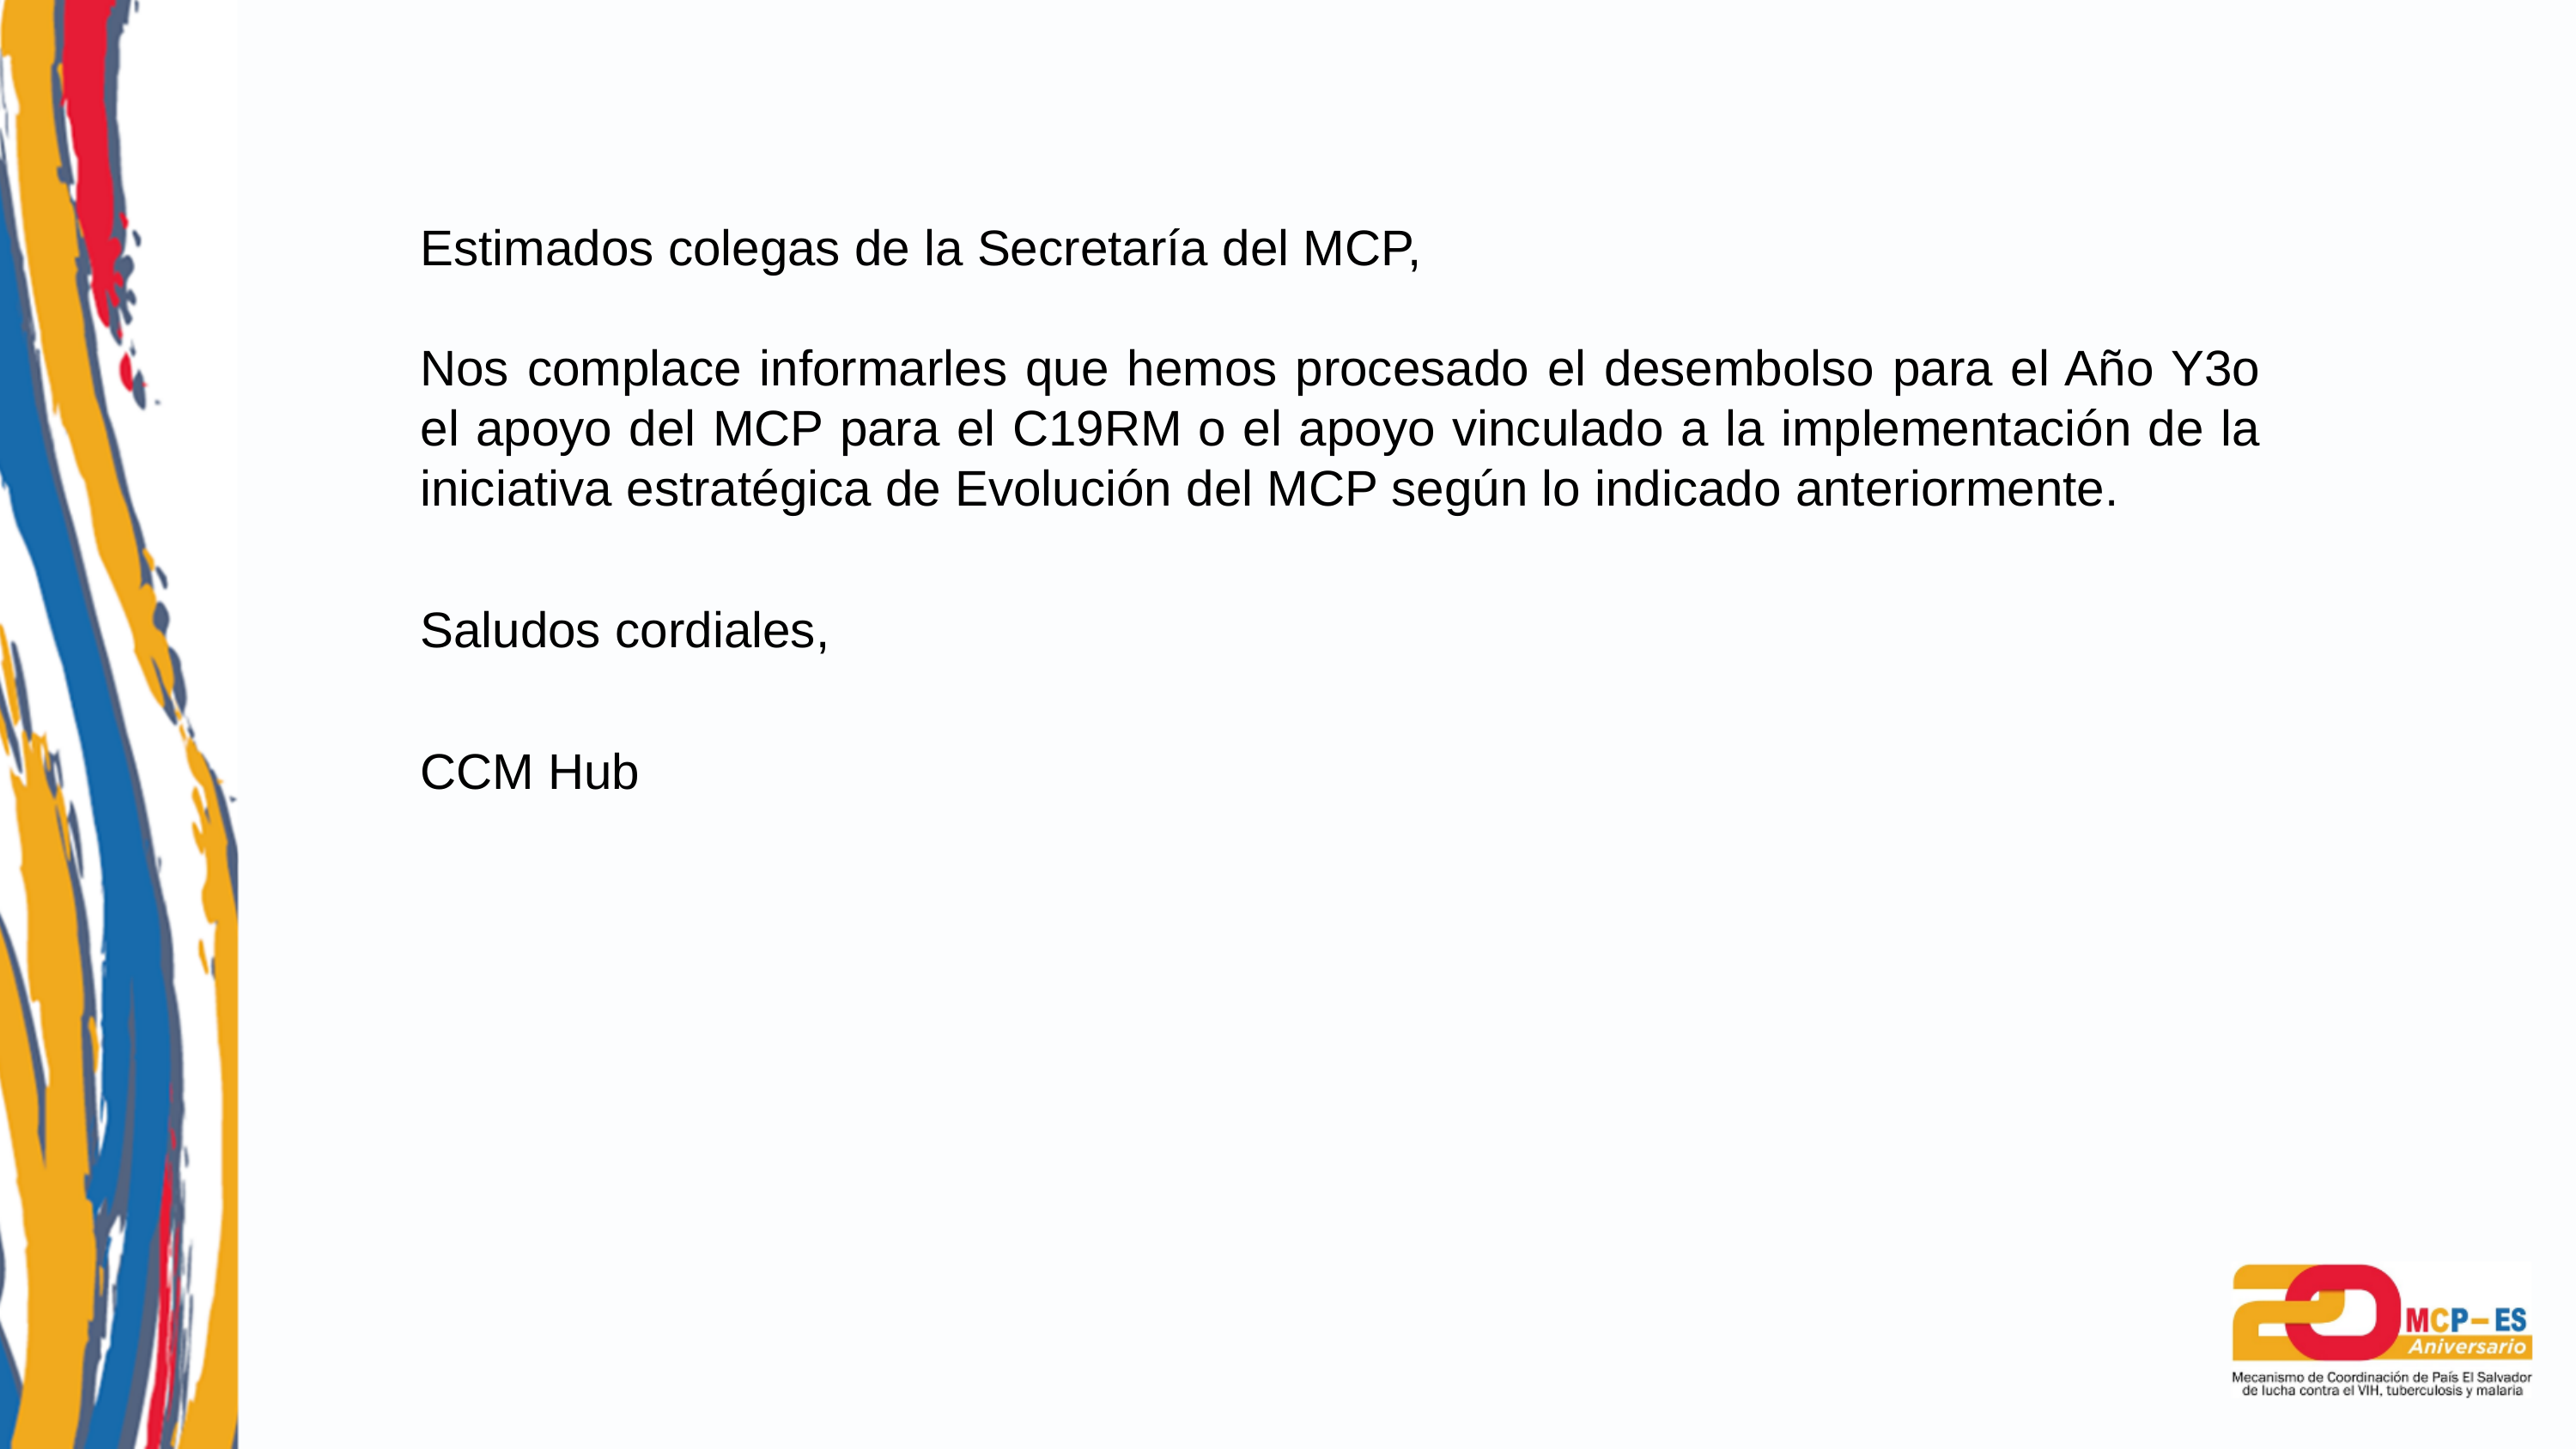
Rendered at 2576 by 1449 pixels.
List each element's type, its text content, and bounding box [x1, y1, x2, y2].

picture [0, 0, 2576, 1449]
text_box Estimados colegas de la Secretaría del MCP, Nos complace informarles que hemos procesado el desembolso para el Año Y3o el apoyo del MCP para el C19RM o el apoyo vinculado a la implementación de la iniciativa estratégica de Evolución del MCP según lo indicado anteriormente. Saludos cordiales, CCM Hub [407, 209, 2275, 806]
